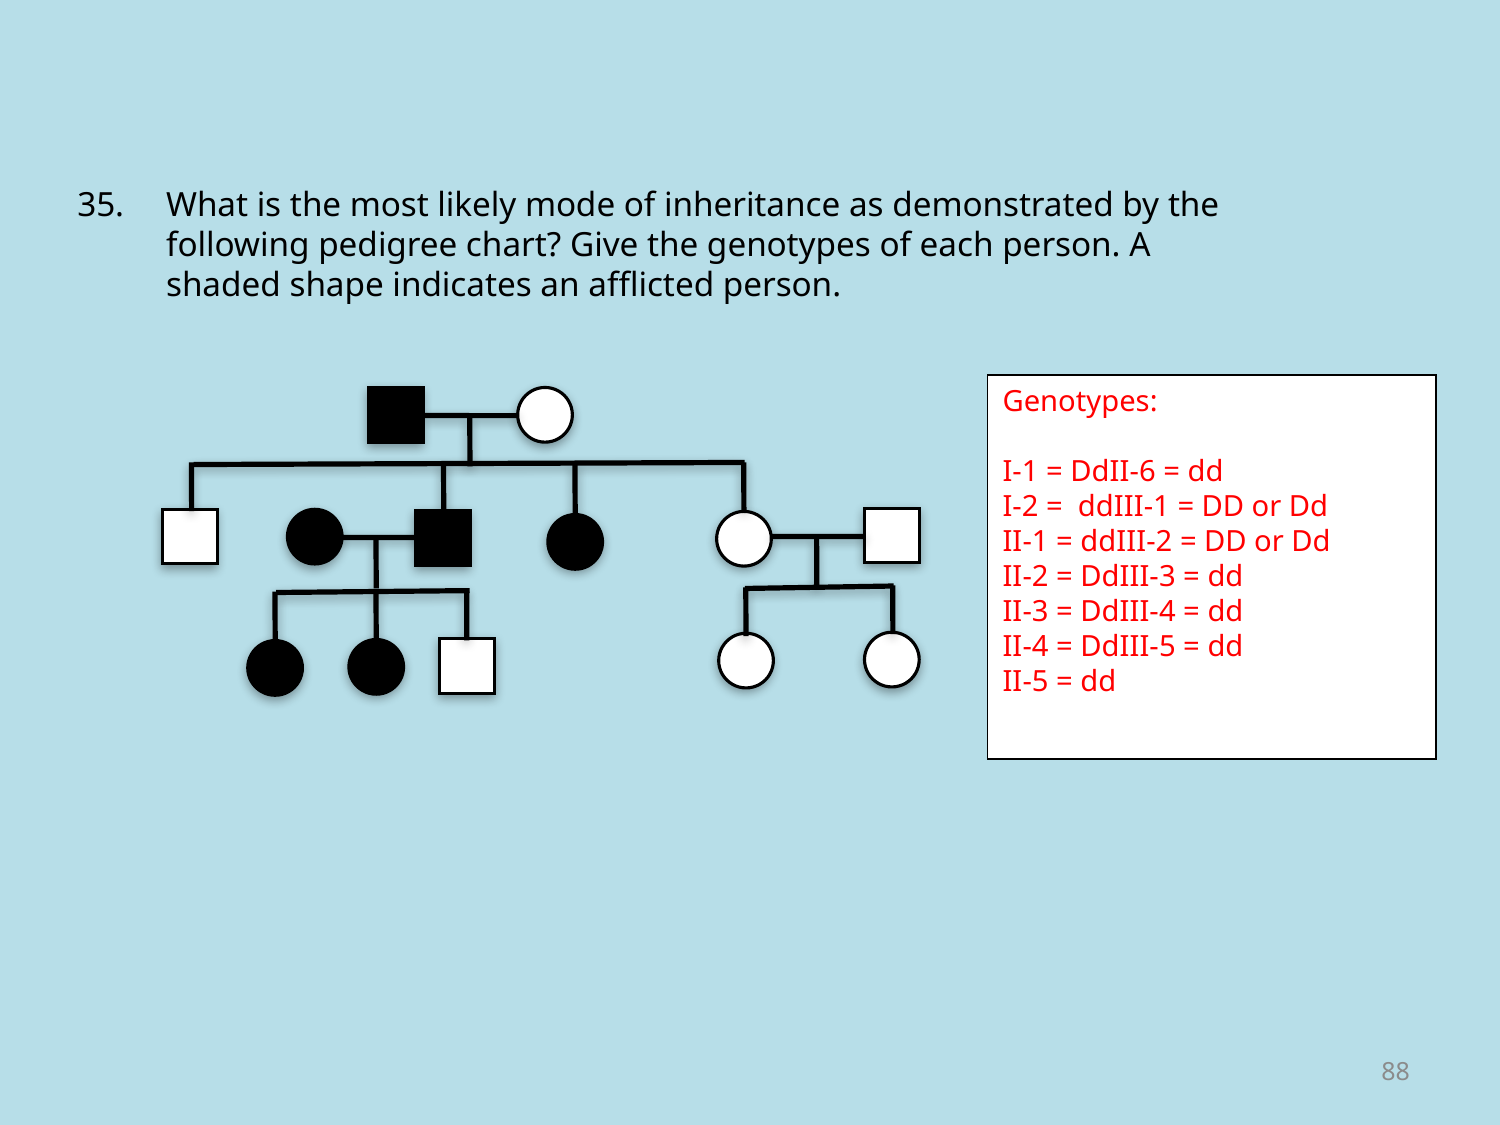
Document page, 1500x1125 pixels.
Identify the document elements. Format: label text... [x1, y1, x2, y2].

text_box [162, 387, 920, 696]
text_box Genotypes: I-1 = DdII-6 = dd I-2 = ddIII-1 = DD or Dd II-1 = ddIII-2 = DD or Dd II-2 = DdIII-3 = dd II-3 = DdIII-4 = dd II-4 = DdIII-5 = dd II-5 = dd [987, 374, 1436, 759]
slide_number 88 [1074, 1042, 1425, 1103]
text_box 35. What is the most likely mode of inheritance as demonstrated by the following pedigree chart? Give the genotypes of each person. A shaded shape indicates an afflicted person. [62, 175, 1288, 311]
